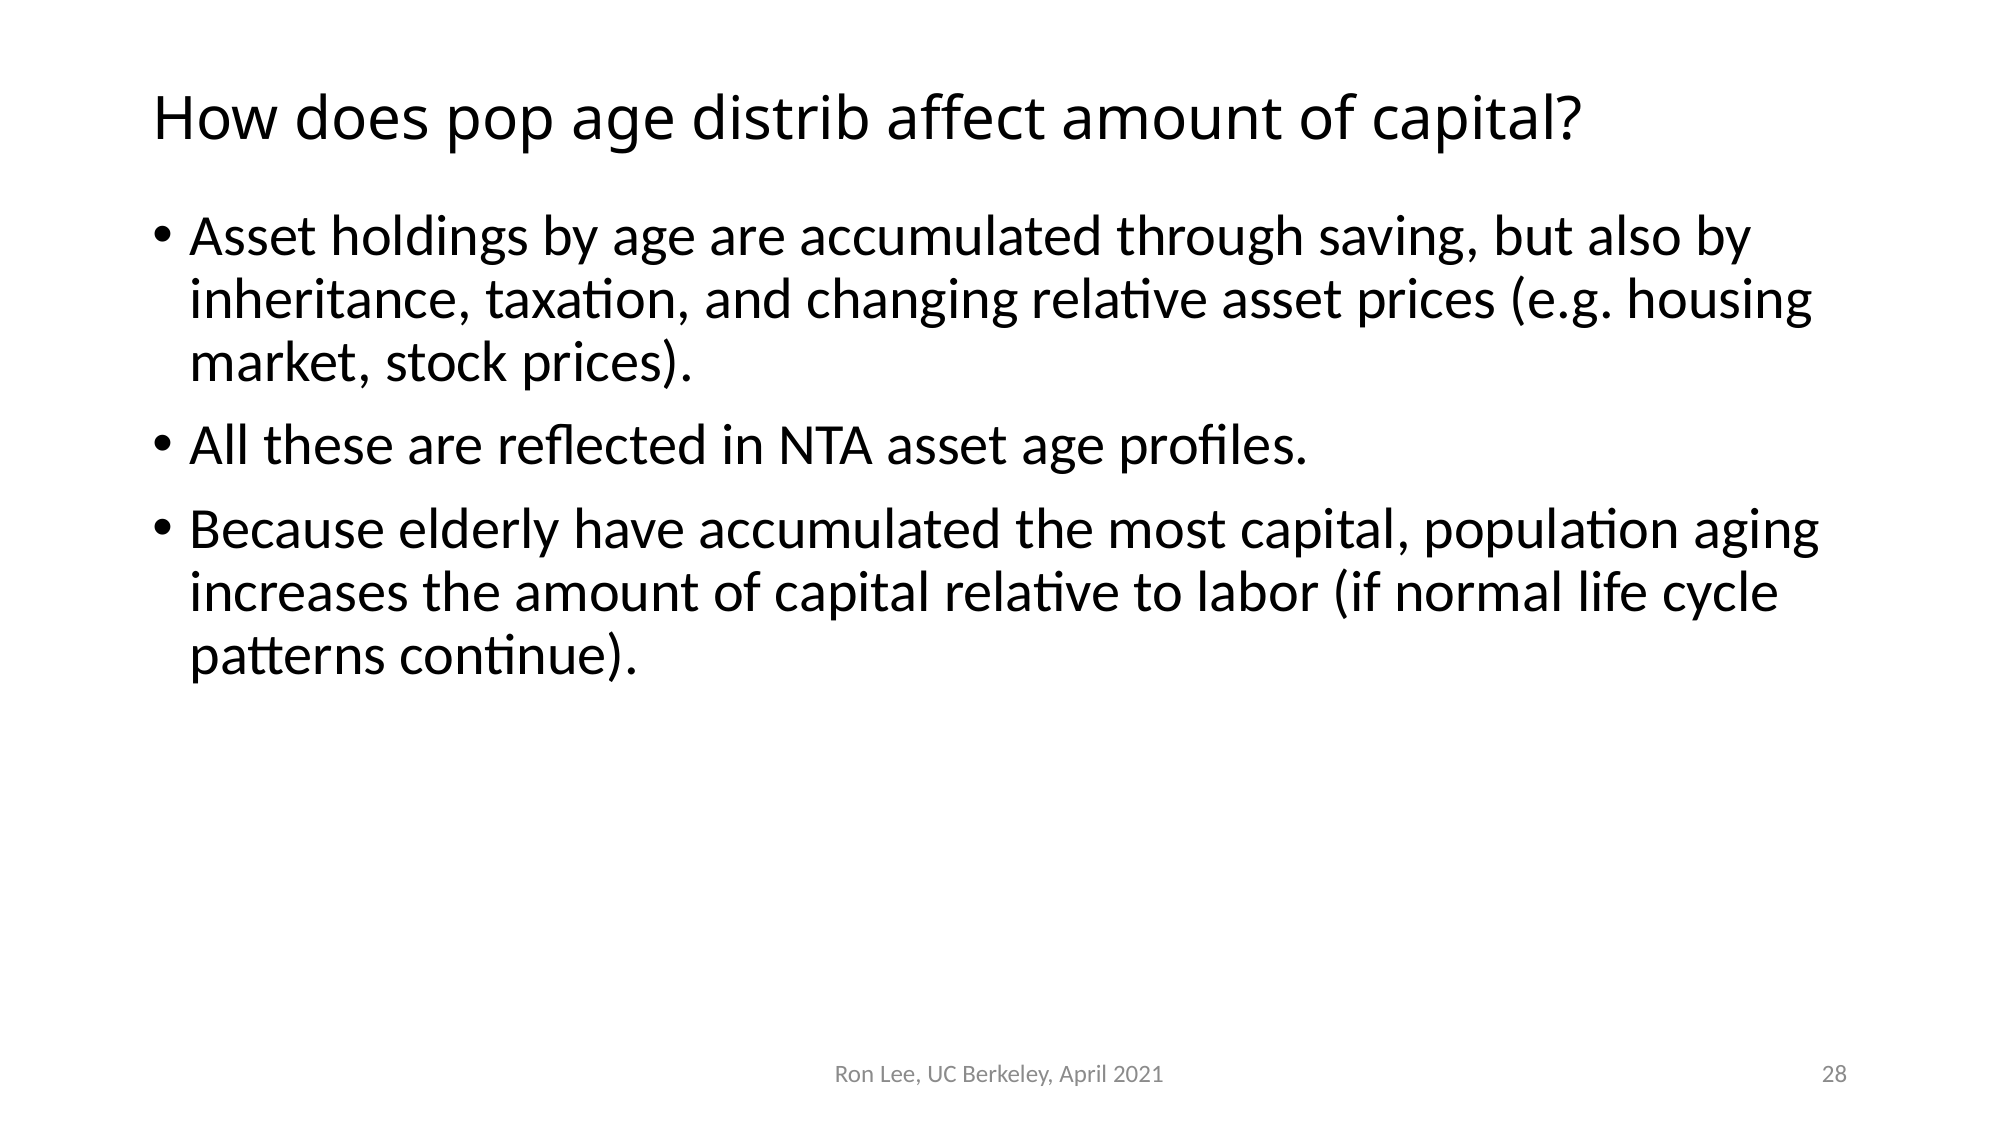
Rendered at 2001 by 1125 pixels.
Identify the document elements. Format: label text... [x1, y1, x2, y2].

title How does pop age distrib affect amount of capital? [137, 59, 1863, 181]
slide_number 28 [1412, 1042, 1863, 1103]
list Asset holdings by age are accumulated through saving, but also by inheritance, taxation, and changing relative asset prices (e.g. housing market, stock prices). All these are reflected in NTA asset age profiles. Because elderly have accumulated the most capital, population aging increases the amount of capital relative to labor (if normal life cycle patterns continue). [137, 197, 1863, 1043]
footer Ron Lee, UC Berkeley, April 2021 [662, 1042, 1338, 1103]
